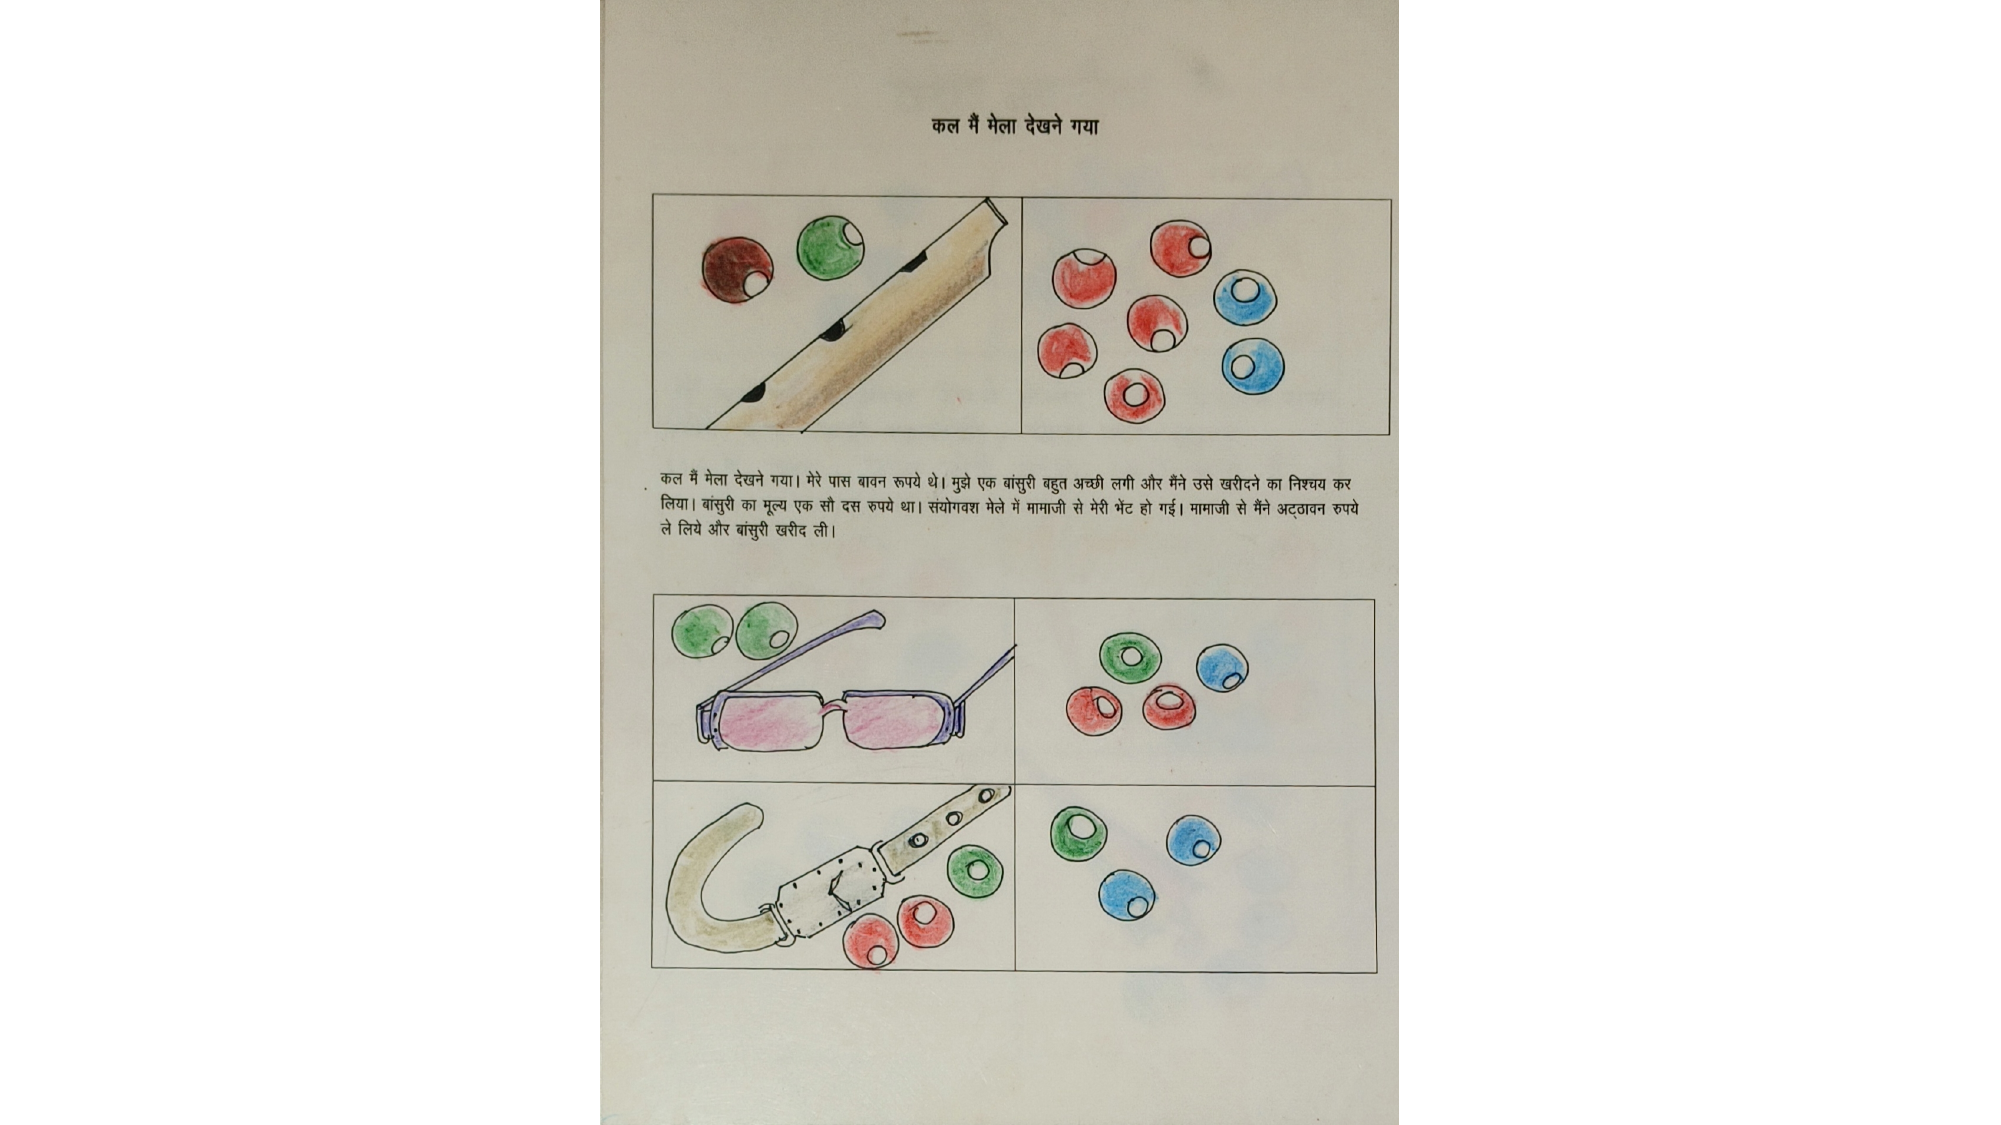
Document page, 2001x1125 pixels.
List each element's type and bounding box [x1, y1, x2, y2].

picture [600, 0, 1399, 1125]
